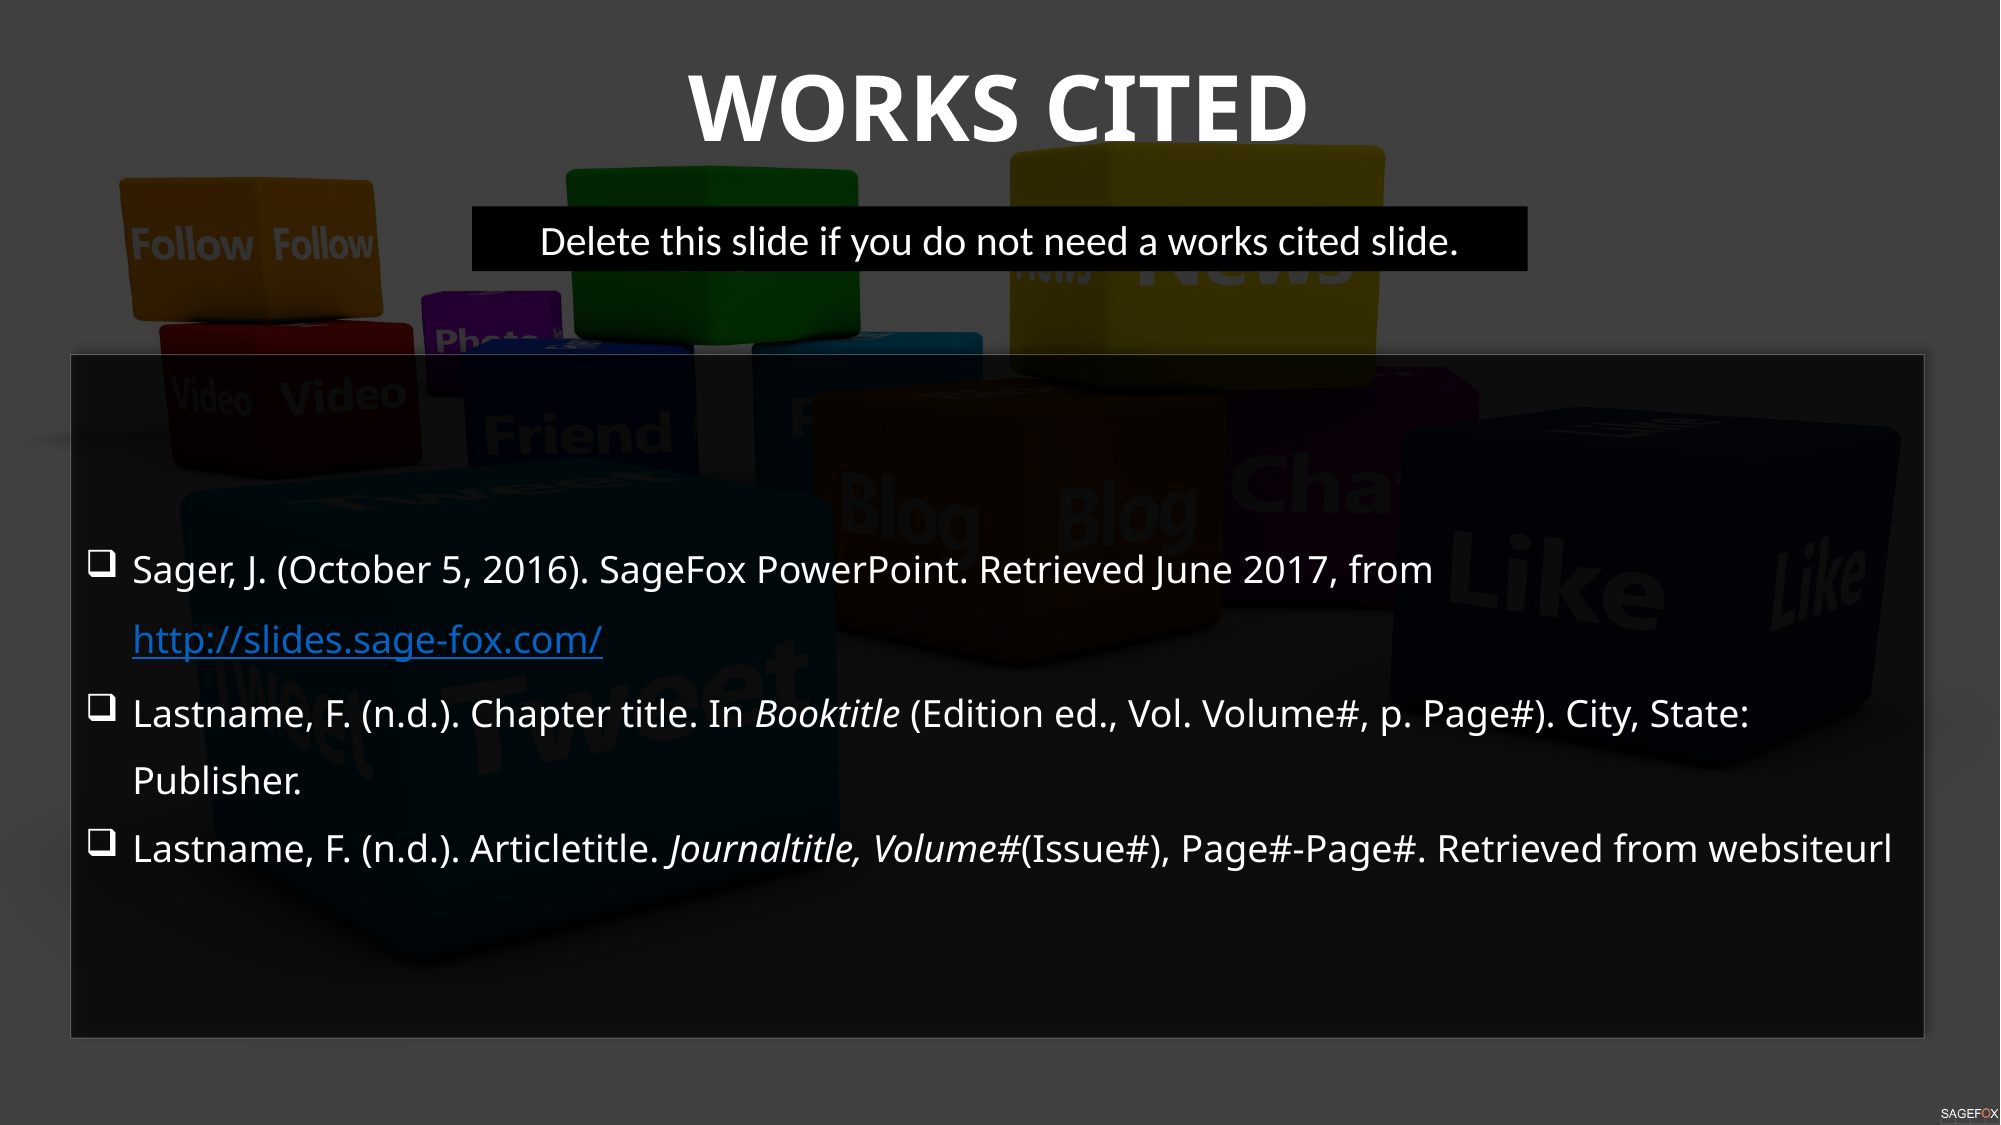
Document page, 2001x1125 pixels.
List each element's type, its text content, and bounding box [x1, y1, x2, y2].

text_box Delete this slide if you do not need a works cited slide. [472, 206, 1528, 272]
text_box Sager, J. (October 5, 2016). SageFox PowerPoint. Retrieved June 2017, from http://slides.sage-fox.com/ Lastname, F. (n.d.). Chapter title. In Booktitle (Edition ed., Vol. Volume#, p. Page#). City, State: Publisher. Lastname, F. (n.d.). Articletitle. Journaltitle, Volume#(Issue#), Page#-Page#. Retrieved from websiteurl [70, 354, 1925, 1039]
text_box WORKS CITED [548, 42, 1452, 167]
picture [0, 0, 2001, 1125]
